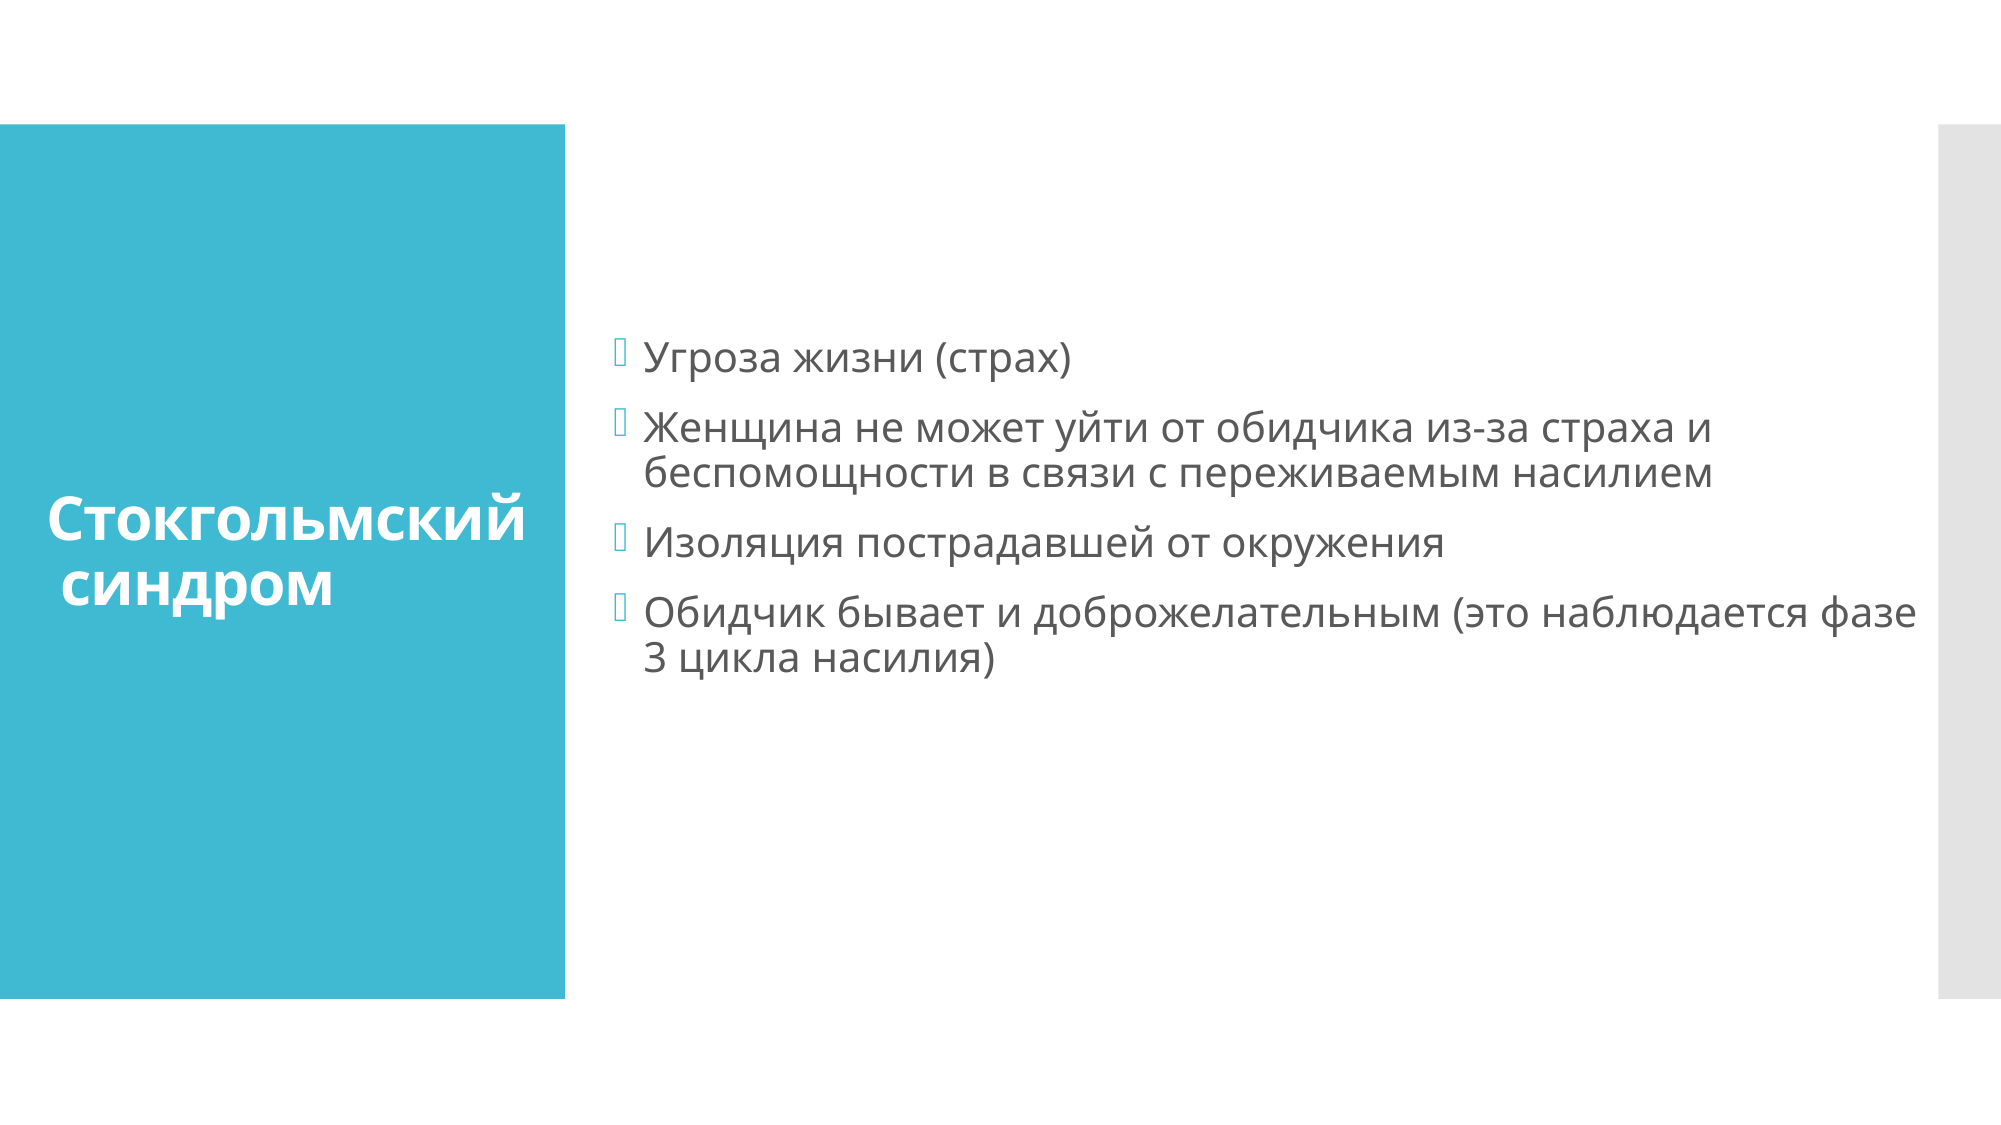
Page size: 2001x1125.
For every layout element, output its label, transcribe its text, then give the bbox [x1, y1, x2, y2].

list Угроза жизни (страх) Женщина не может уйти от обидчика из-за страха и беспомощности в связи с переживаемым насилием Изоляция пострадавшей от окружения Обидчик бывает и доброжелательным (это наблюдается фазе 3 цикла насилия) [598, 137, 1949, 881]
title Стокгольмский синдром [31, 458, 547, 649]
